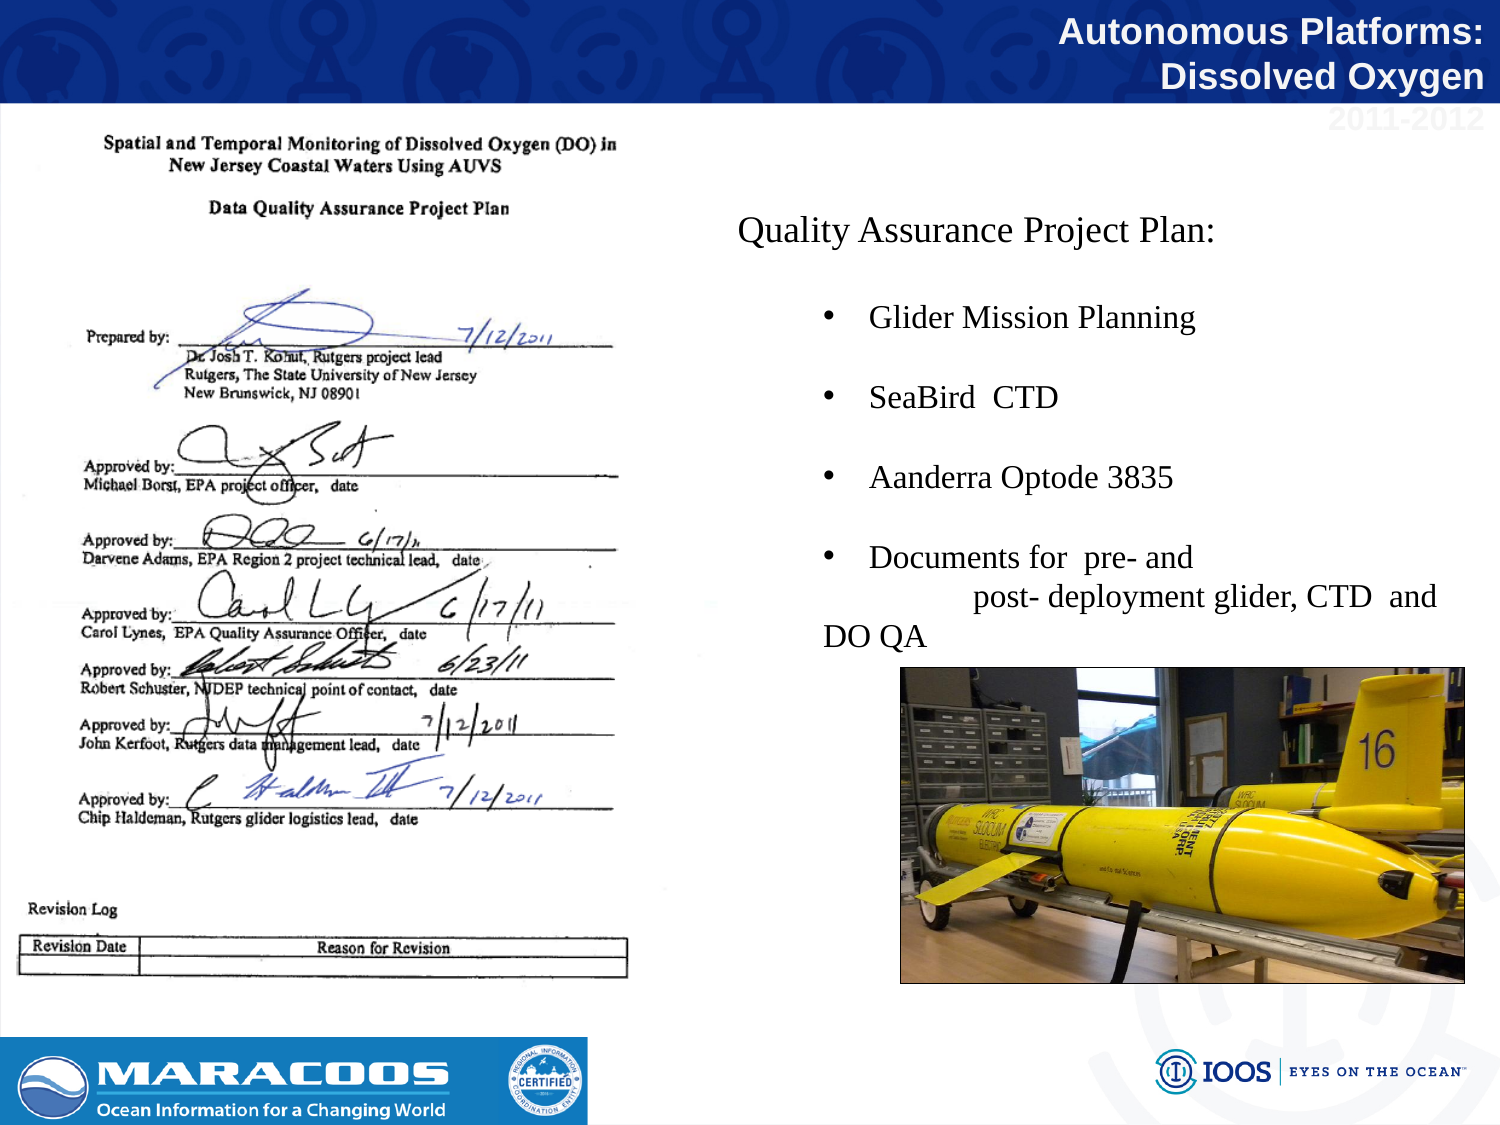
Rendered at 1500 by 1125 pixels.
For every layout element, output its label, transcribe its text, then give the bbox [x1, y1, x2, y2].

text_box Quality Assurance Project Plan: Glider Mission Planning SeaBird CTD Aanderra Optode 3835 Documents for pre- and post- deployment glider, CTD and DO QA [723, 197, 1500, 662]
text_box Autonomous Platforms: Dissolved Oxygen 2011-2012 [762, 0, 1500, 145]
picture [0, 0, 1500, 1125]
